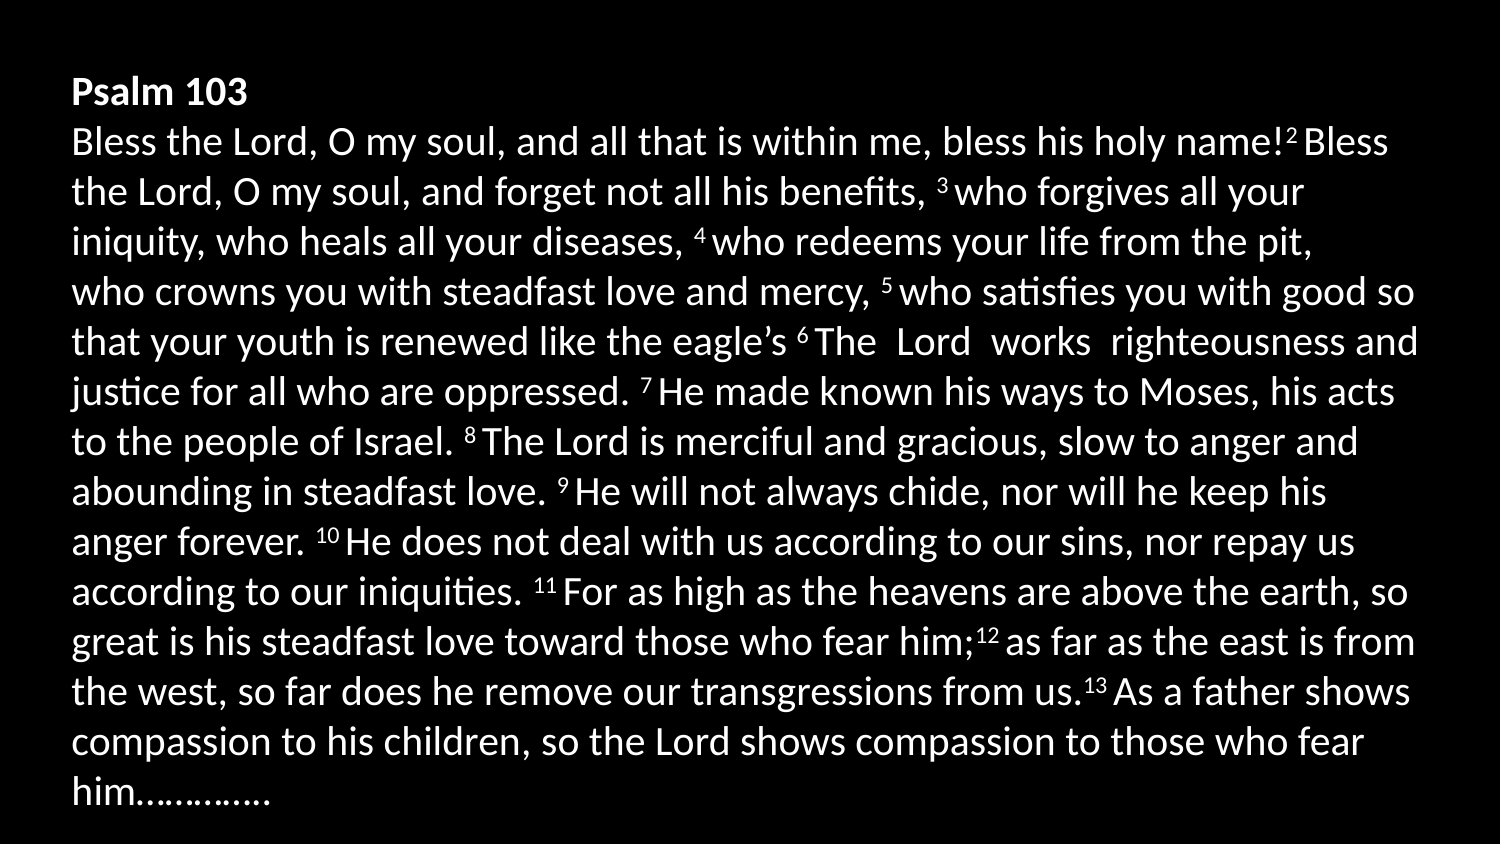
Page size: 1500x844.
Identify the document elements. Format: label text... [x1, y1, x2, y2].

text_box Psalm 103 Bless the Lord, O my soul, and all that is within me, bless his holy name!2 Bless the Lord, O my soul, and forget not all his benefits, 3 who forgives all your iniquity, who heals all your diseases, 4 who redeems your life from the pit, who crowns you with steadfast love and mercy, 5 who satisfies you with good so that your youth is renewed like the eagle’s 6 The Lord works righteousness and justice for all who are oppressed. 7 He made known his ways to Moses, his acts to the people of Israel. 8 The Lord is merciful and gracious, slow to anger and abounding in steadfast love. 9 He will not always chide, nor will he keep his anger forever. 10 He does not deal with us according to our sins, nor repay us according to our iniquities. 11 For as high as the heavens are above the earth, so great is his steadfast love toward those who fear him;12 as far as the east is from the west, so far does he remove our transgressions from us.13 As a father shows compassion to his children, so the Lord shows compassion to those who fear him………….. [56, 56, 1437, 822]
